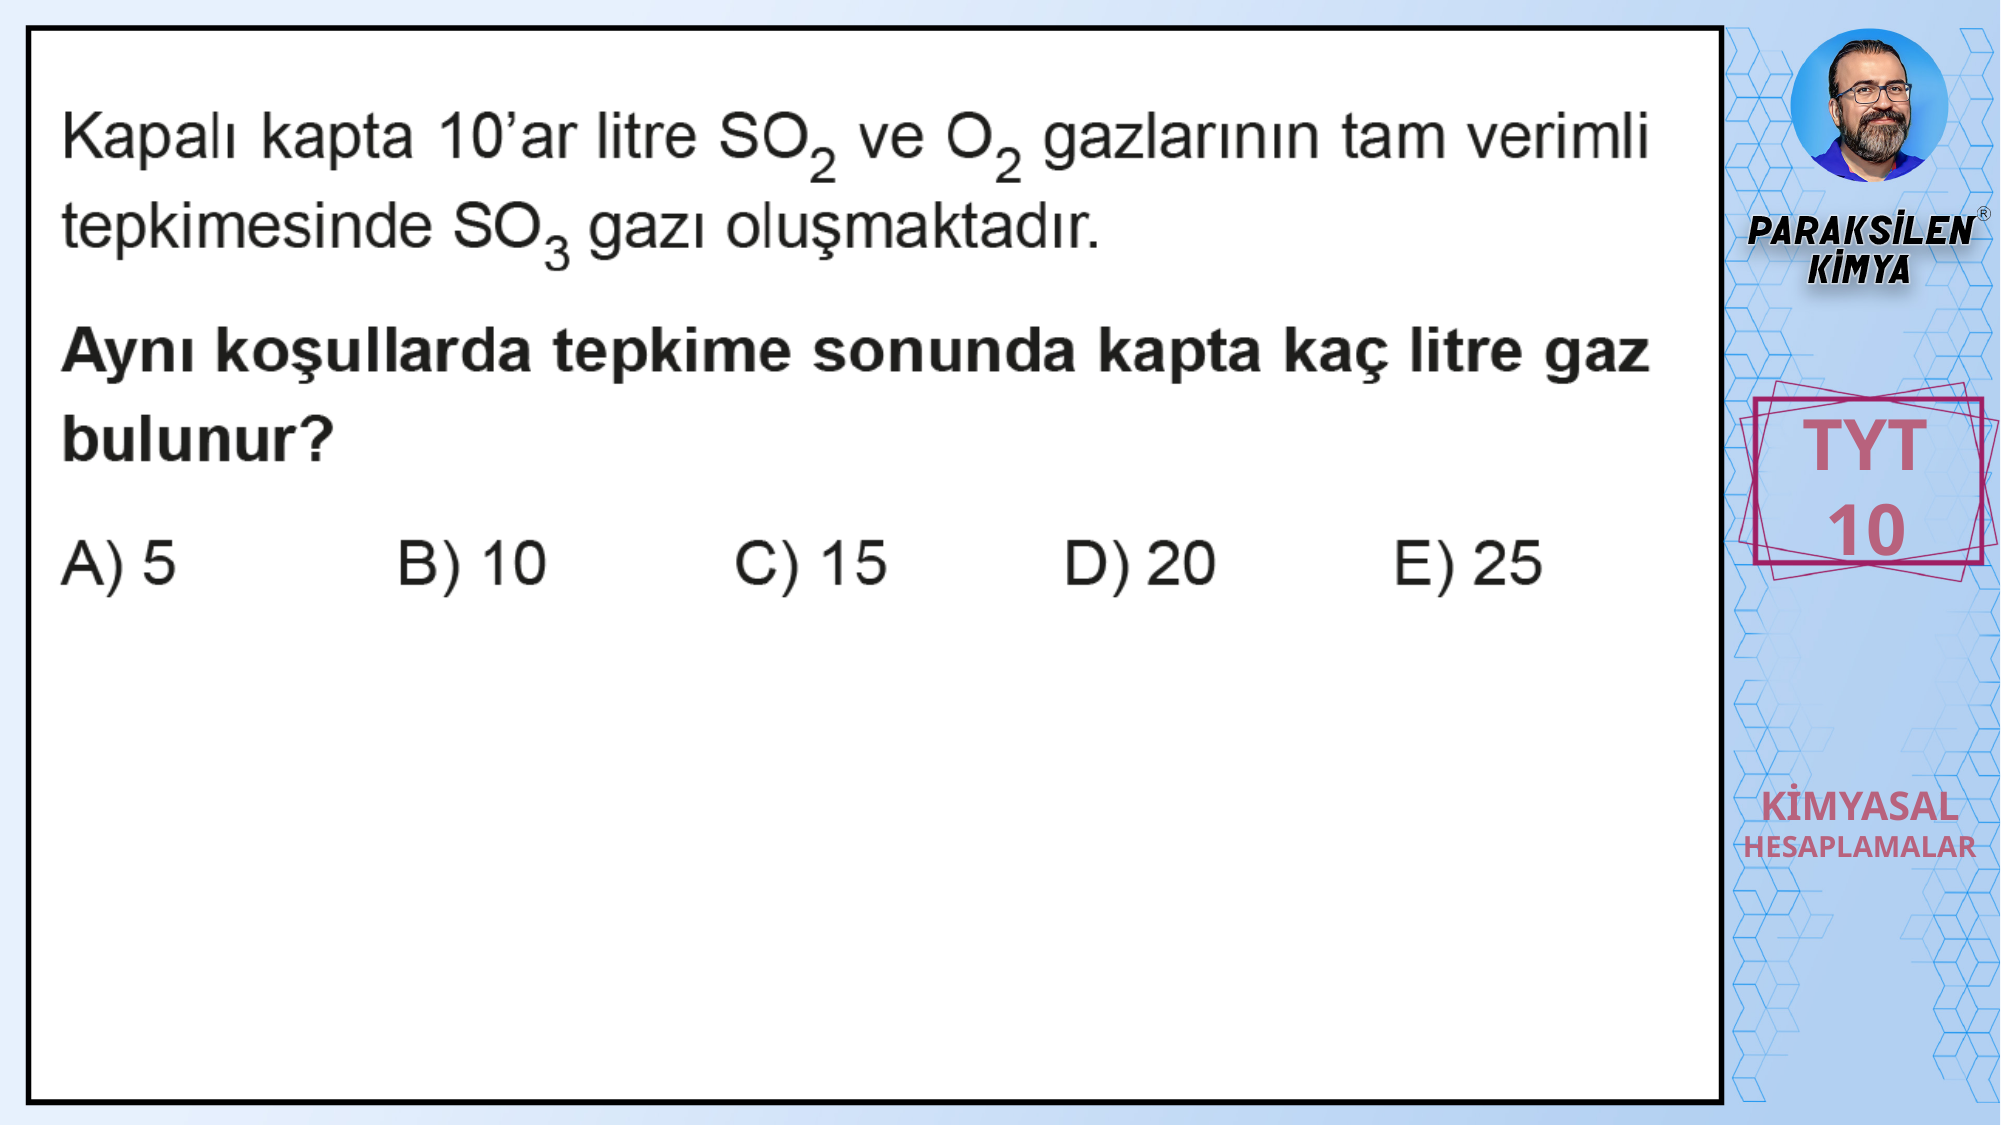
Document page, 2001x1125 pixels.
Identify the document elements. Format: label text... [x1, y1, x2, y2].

text_box KİMYASAL HESAPLAMALAR [1719, 773, 2000, 871]
picture [0, 0, 2001, 1125]
text_box TYT 10 [1755, 392, 1977, 577]
